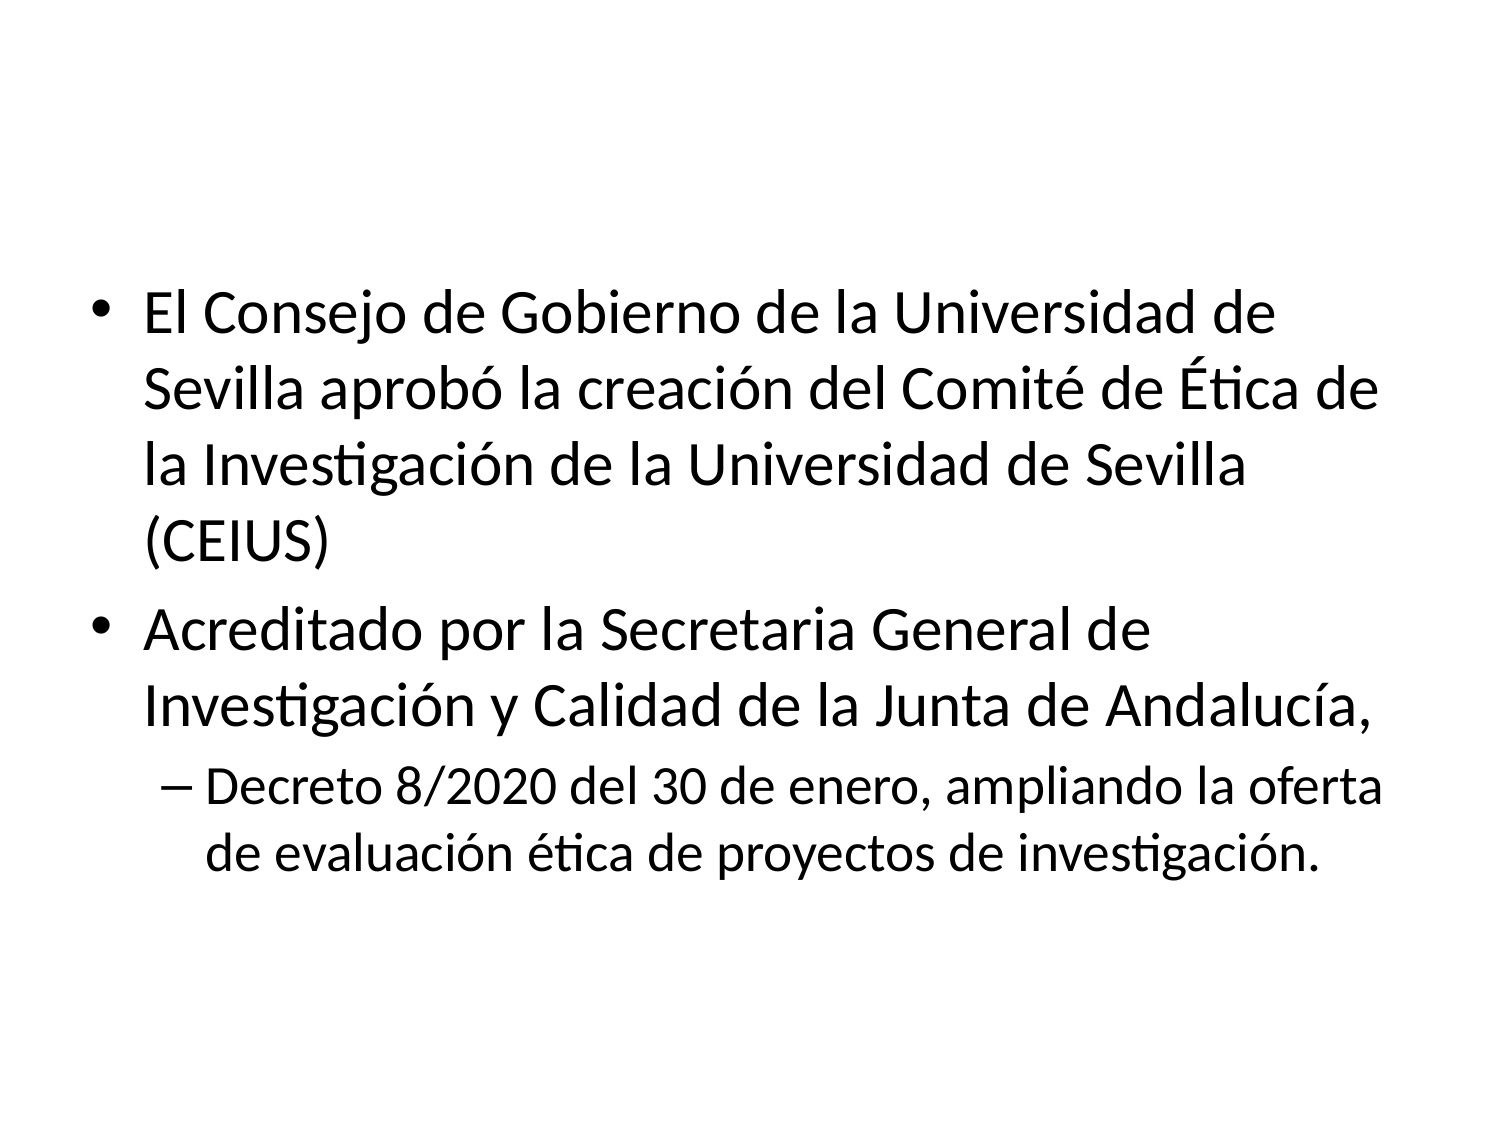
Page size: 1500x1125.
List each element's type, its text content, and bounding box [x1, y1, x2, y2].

list El Consejo de Gobierno de la Universidad de Sevilla aprobó la creación del Comité de Ética de la Investigación de la Universidad de Sevilla (CEIUS) Acreditado por la Secretaria General de Investigación y Calidad de la Junta de Andalucía, Decreto 8/2020 del 30 de enero, ampliando la oferta de evaluación ética de proyectos de investigación. [75, 262, 1425, 1005]
